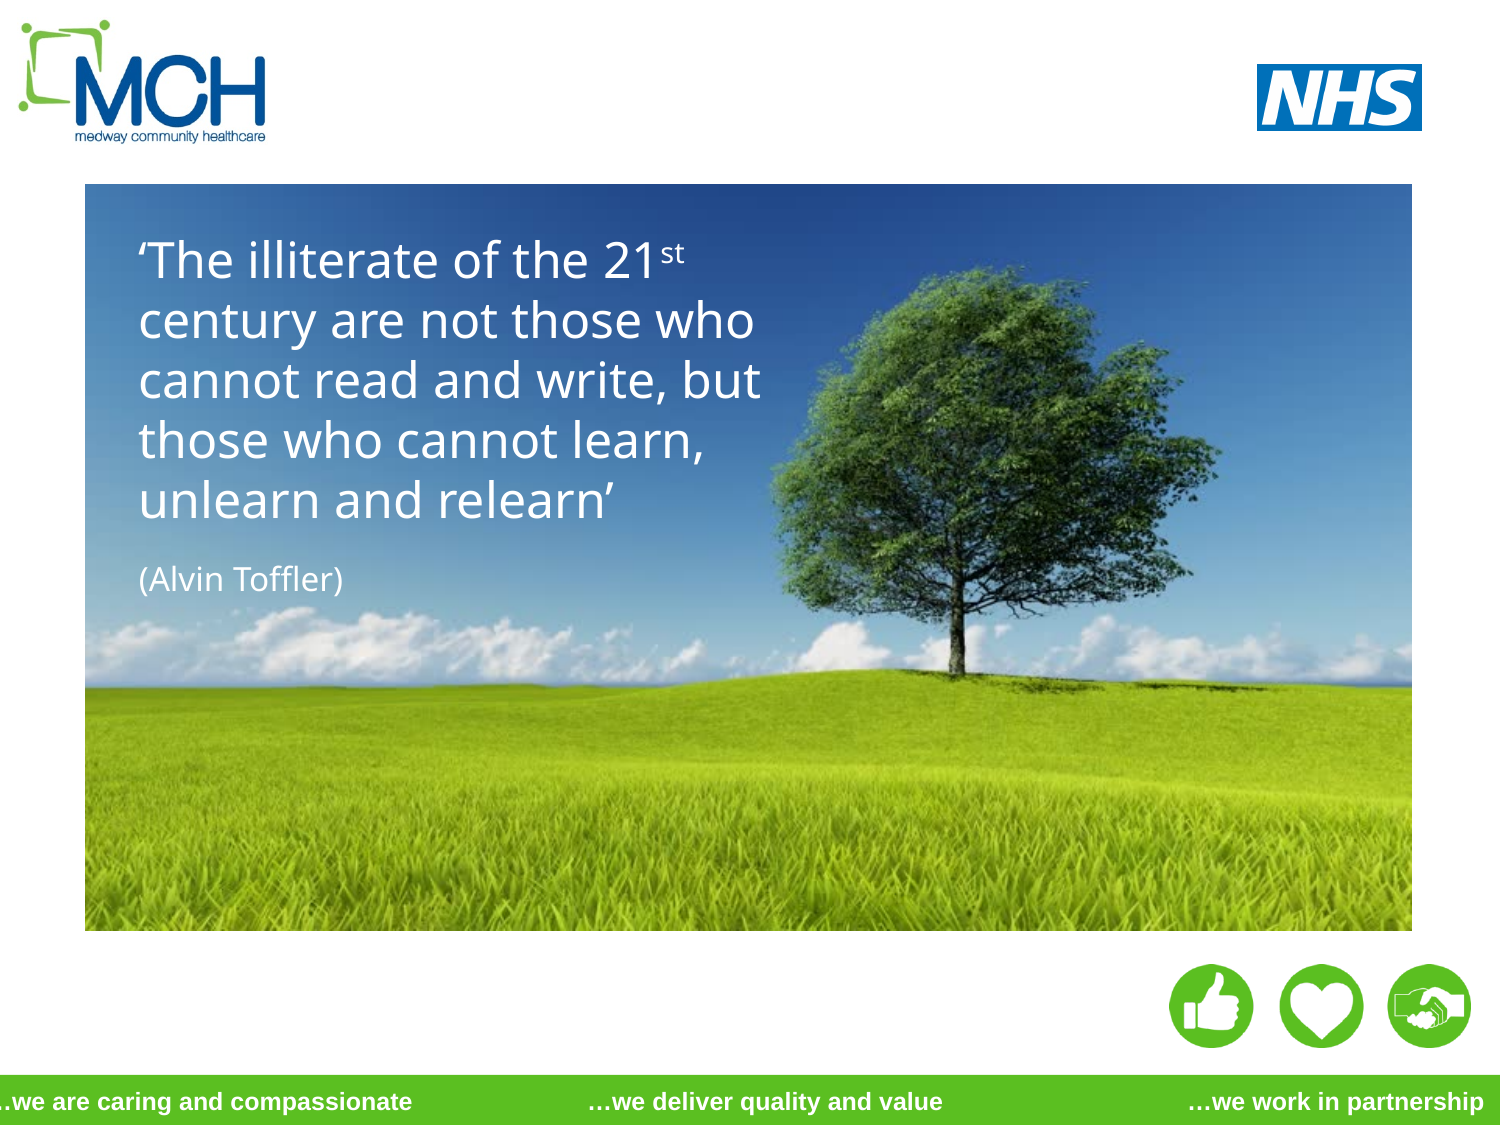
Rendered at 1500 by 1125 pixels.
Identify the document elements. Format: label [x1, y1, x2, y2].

picture [1169, 964, 1471, 1048]
picture [1257, 64, 1422, 131]
picture [17, 17, 268, 145]
picture [85, 184, 1412, 931]
